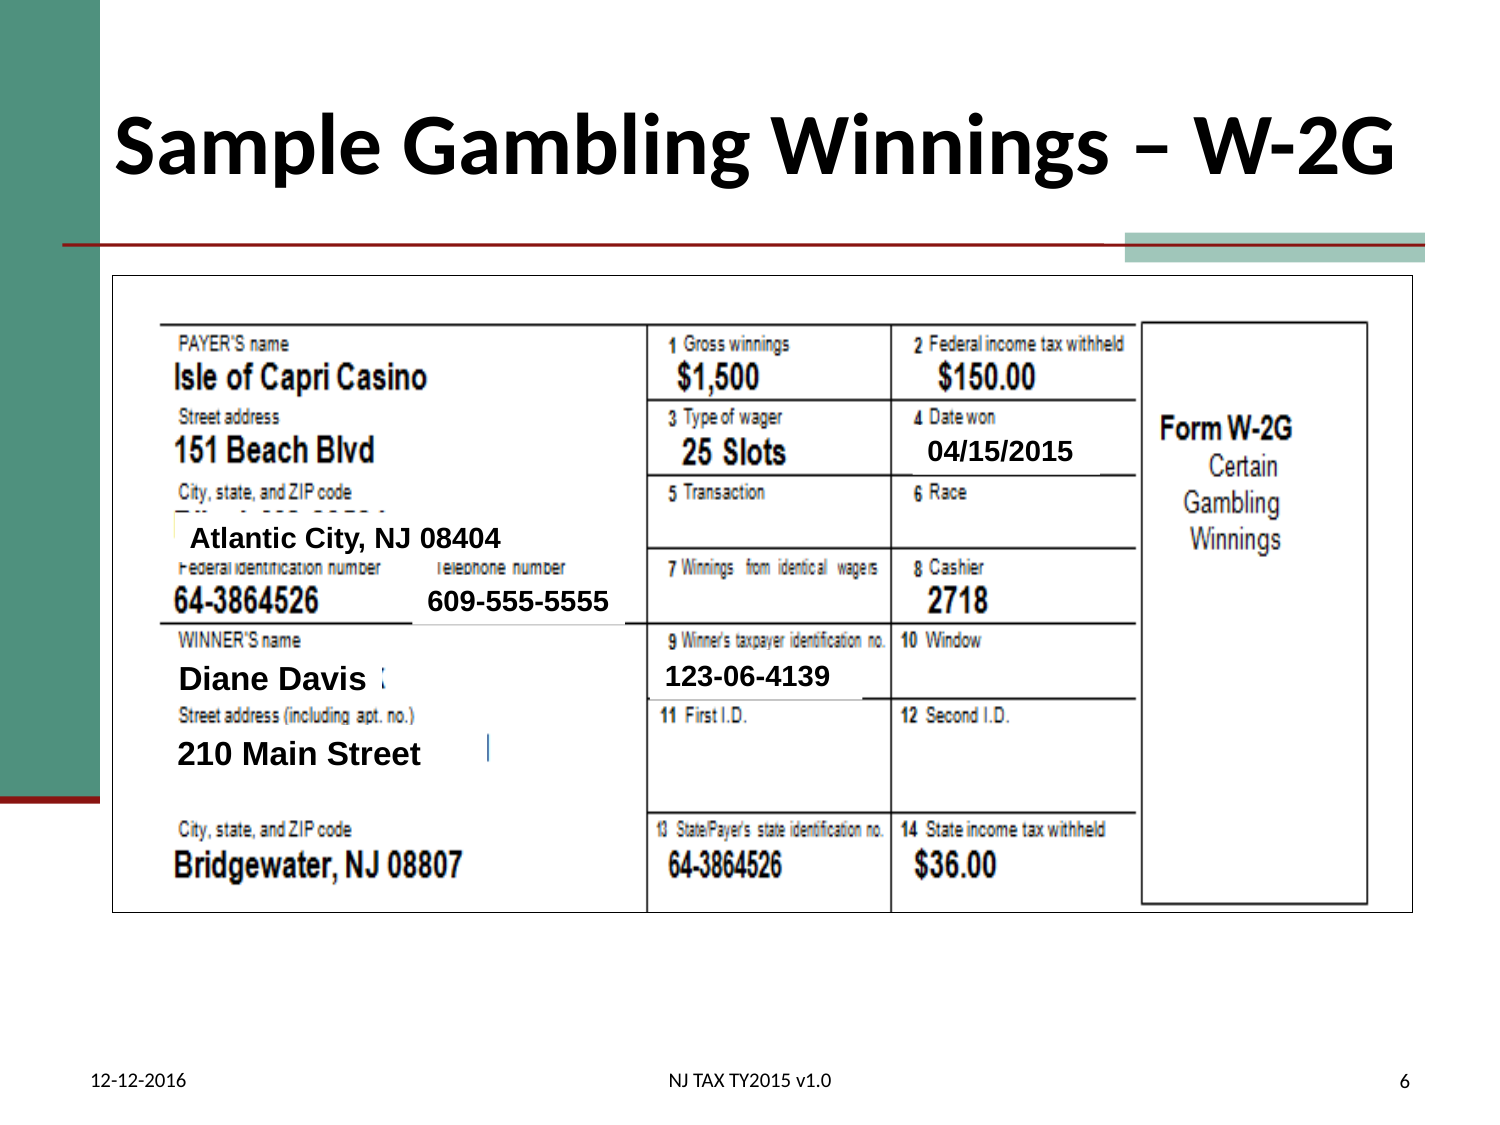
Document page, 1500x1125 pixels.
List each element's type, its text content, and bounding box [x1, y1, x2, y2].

title Sample Gambling Winnings – W-2G [99, 45, 1450, 234]
slide_number 6 [1112, 1049, 1426, 1101]
footer NJ TAX TY2015 v1.0 [496, 1050, 1004, 1100]
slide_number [74, 1049, 401, 1100]
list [112, 274, 1413, 913]
